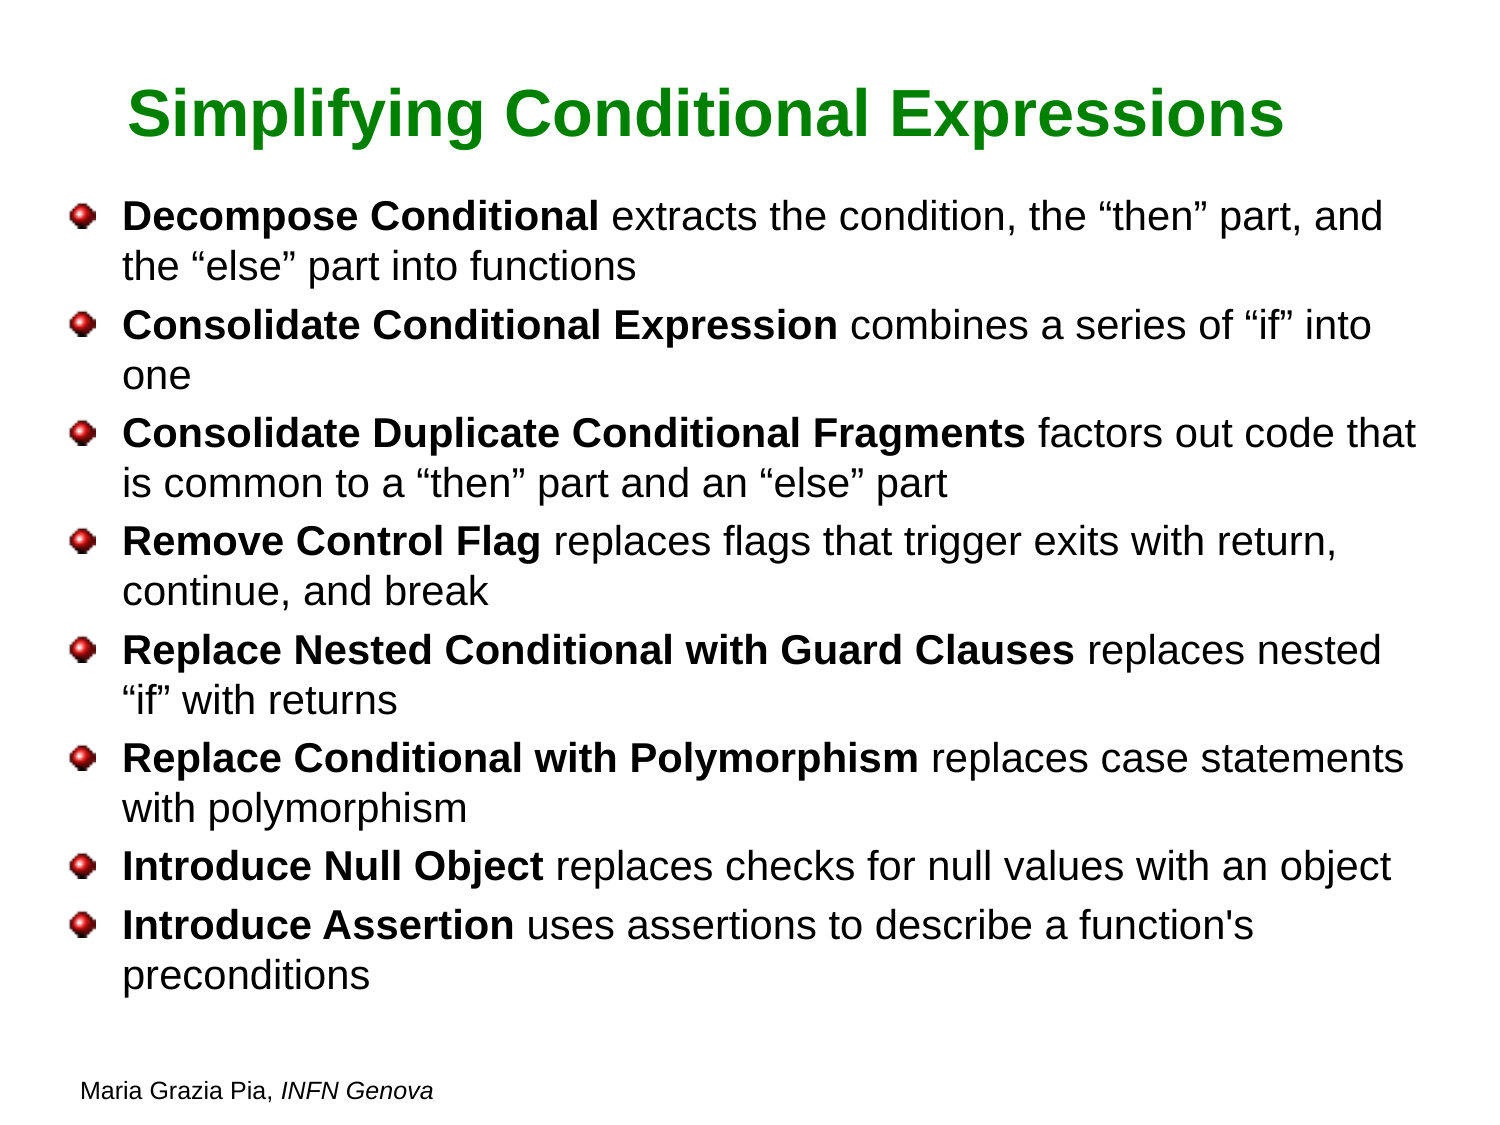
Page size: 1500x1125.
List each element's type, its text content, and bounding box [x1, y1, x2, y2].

picture [65, 416, 96, 446]
title Simplifying Conditional Expressions [112, 56, 1434, 163]
picture [65, 849, 96, 879]
picture [65, 307, 96, 337]
picture [65, 907, 96, 938]
picture [65, 632, 96, 663]
list Decompose Conditional extracts the condition, the “then” part, and the “else” part into functions Consolidate Conditional Expression combines a series of “if” into one Consolidate Duplicate Conditional Fragments factors out code that is common to a “then” part and an “else” part Remove Control Flag replaces flags that trigger exits with return, continue, and break Replace Nested Conditional with Guard Clauses replaces nested “if” with returns Replace Conditional with Polymorphism replaces case statements with polymorphism Introduce Null Object replaces checks for null values with an object Introduce Assertion uses assertions to describe a function's preconditions [51, 181, 1457, 1038]
picture [65, 741, 96, 771]
picture [65, 199, 96, 229]
picture [65, 524, 96, 554]
